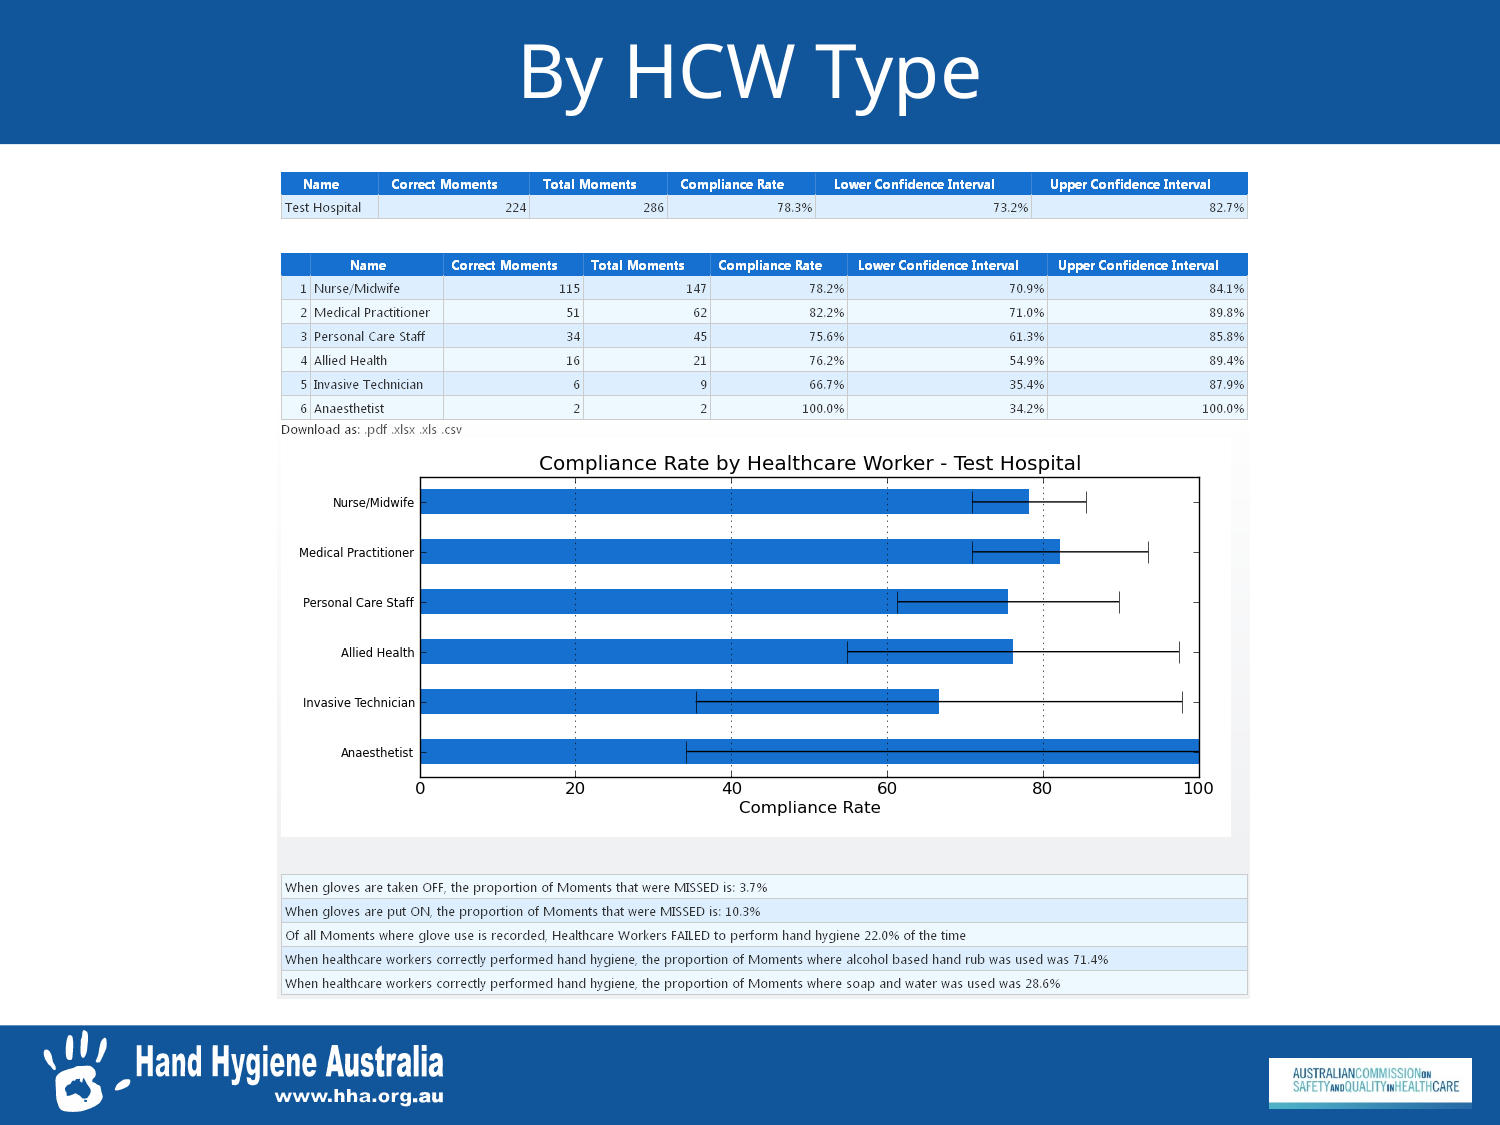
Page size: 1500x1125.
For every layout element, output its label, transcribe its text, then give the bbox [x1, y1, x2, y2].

picture [336, 160, 1282, 988]
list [277, 172, 1250, 1000]
picture [29, 1017, 461, 1125]
title By HCW Type [0, 0, 1500, 138]
picture [1269, 1058, 1472, 1109]
